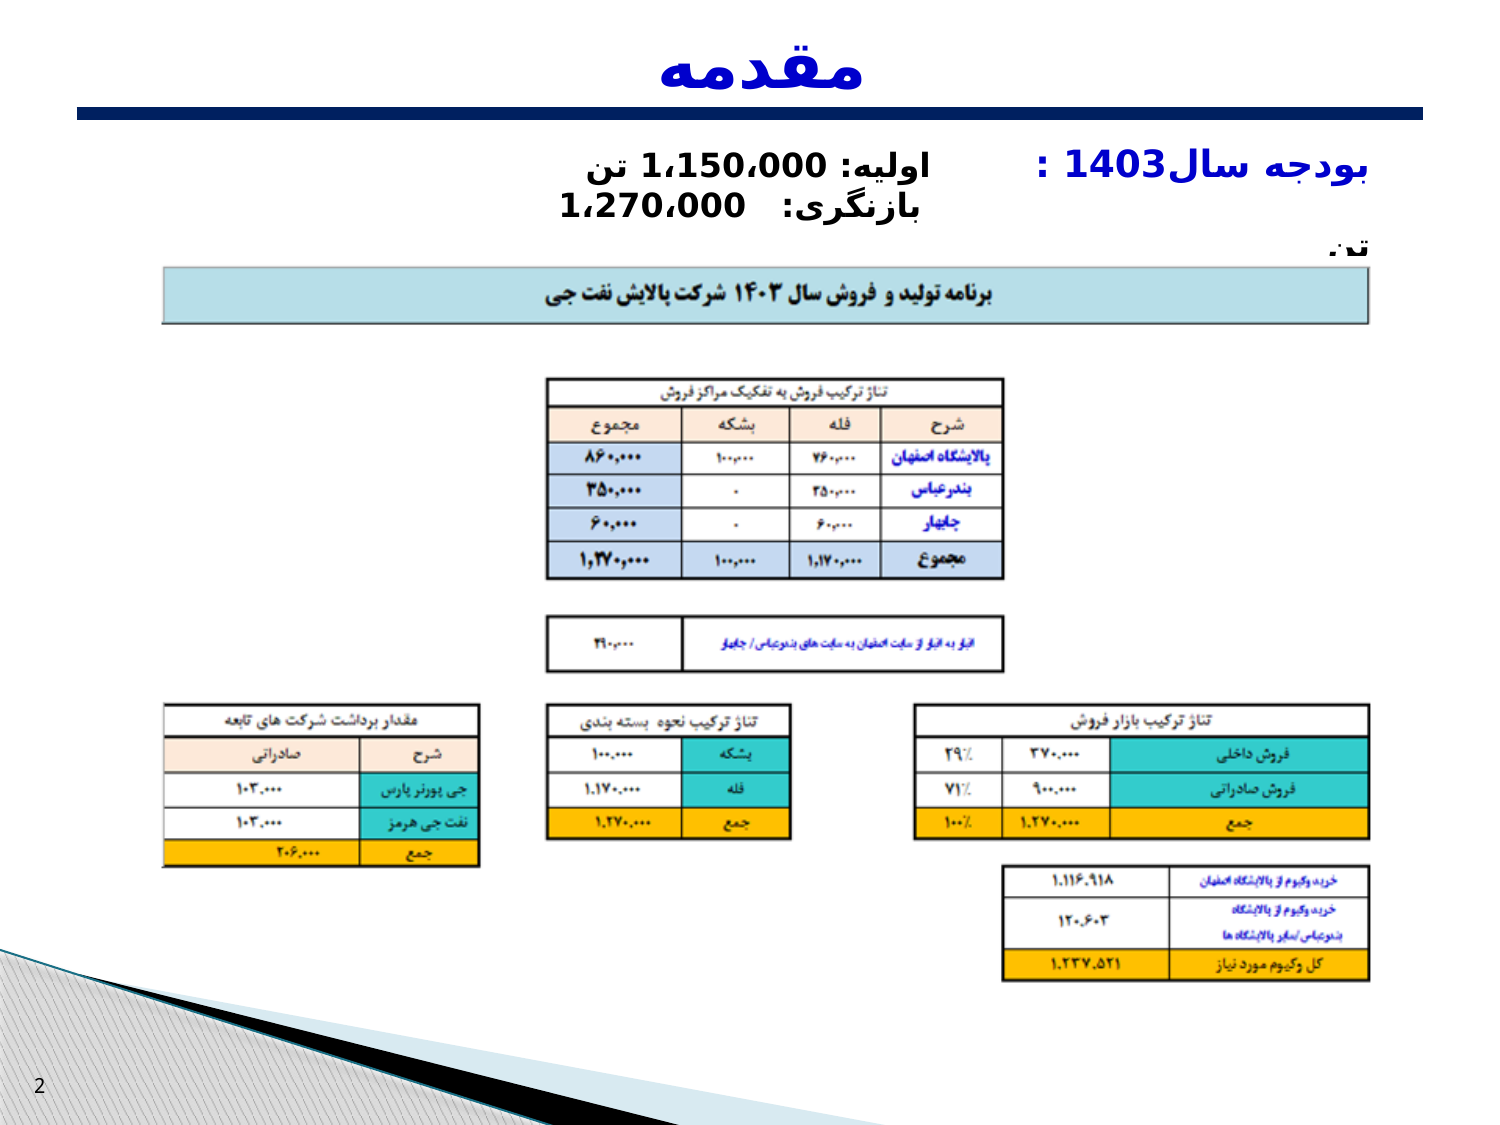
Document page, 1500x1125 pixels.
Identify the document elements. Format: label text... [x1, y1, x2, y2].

text_box بودجه سال1403 : اولیه: 1،150،000 تن بازنگری: 1،270،000 تن [490, 132, 1385, 269]
slide_number 2 [0, 1046, 61, 1107]
picture [154, 256, 1380, 989]
text_box مقدمه [374, 0, 1126, 110]
